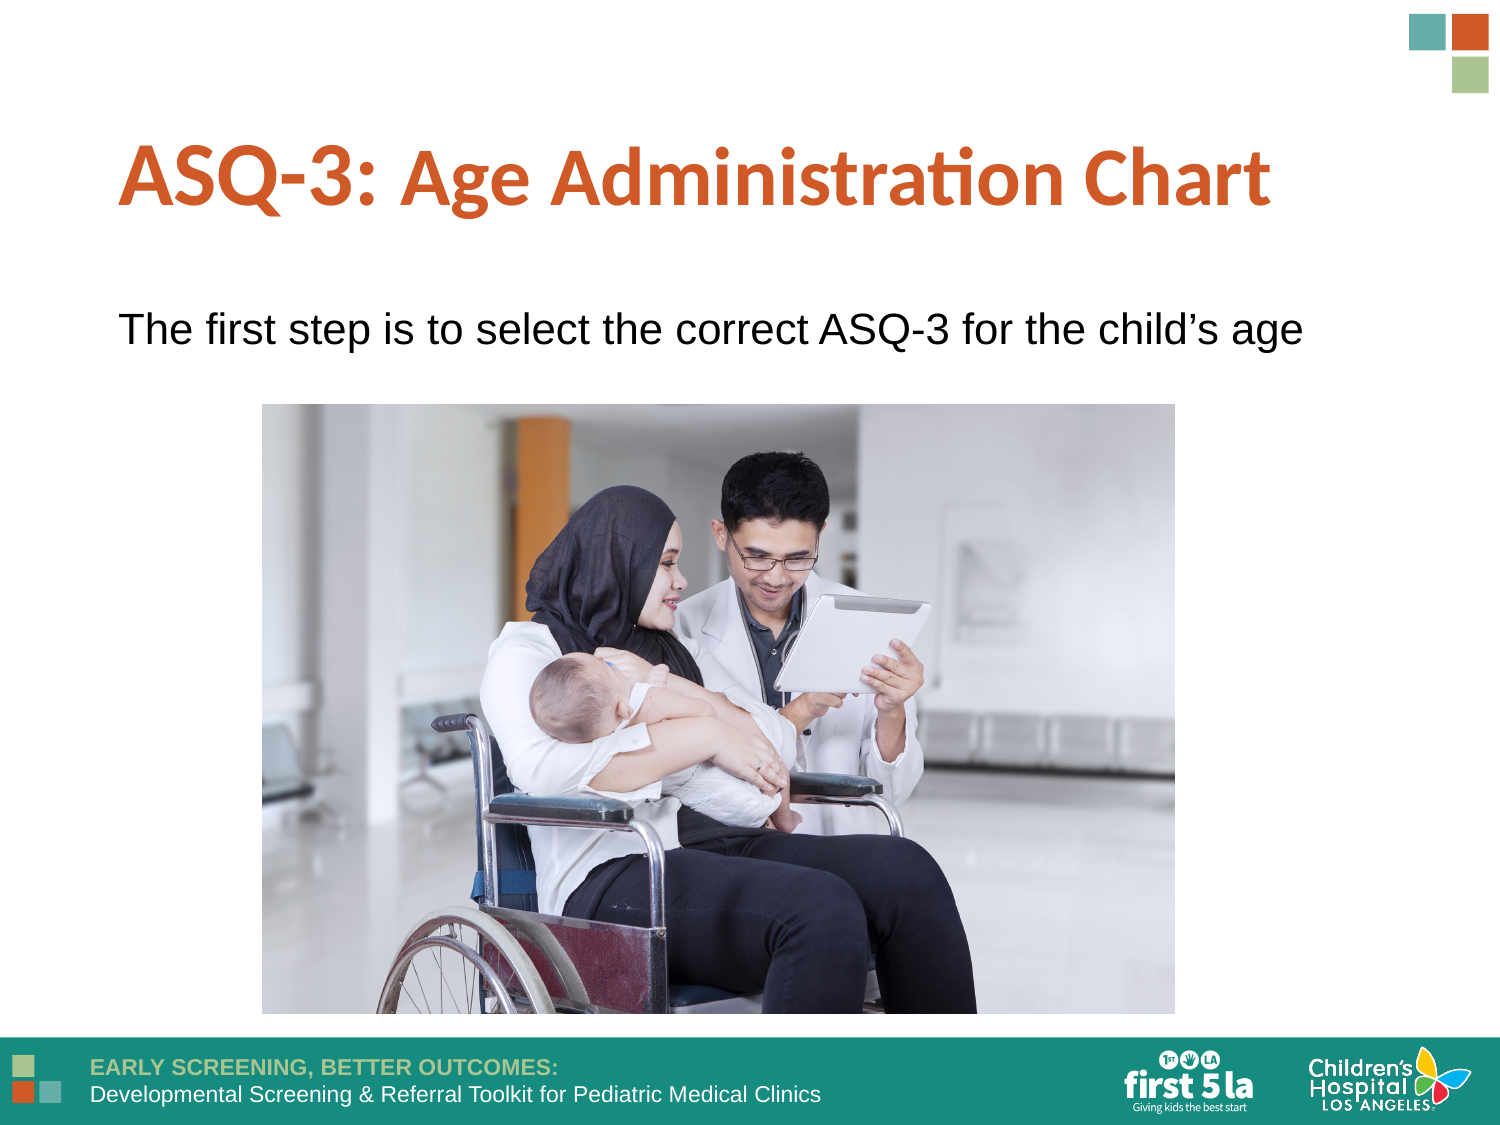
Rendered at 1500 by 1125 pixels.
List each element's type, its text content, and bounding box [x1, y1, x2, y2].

picture [262, 404, 1175, 1014]
list The first step is to select the correct ASQ-3 for the child’s age [103, 299, 1397, 1014]
picture [1305, 1043, 1475, 1114]
title ASQ-3: Age Administration Chart [103, 67, 1397, 271]
picture [1097, 1023, 1280, 1125]
